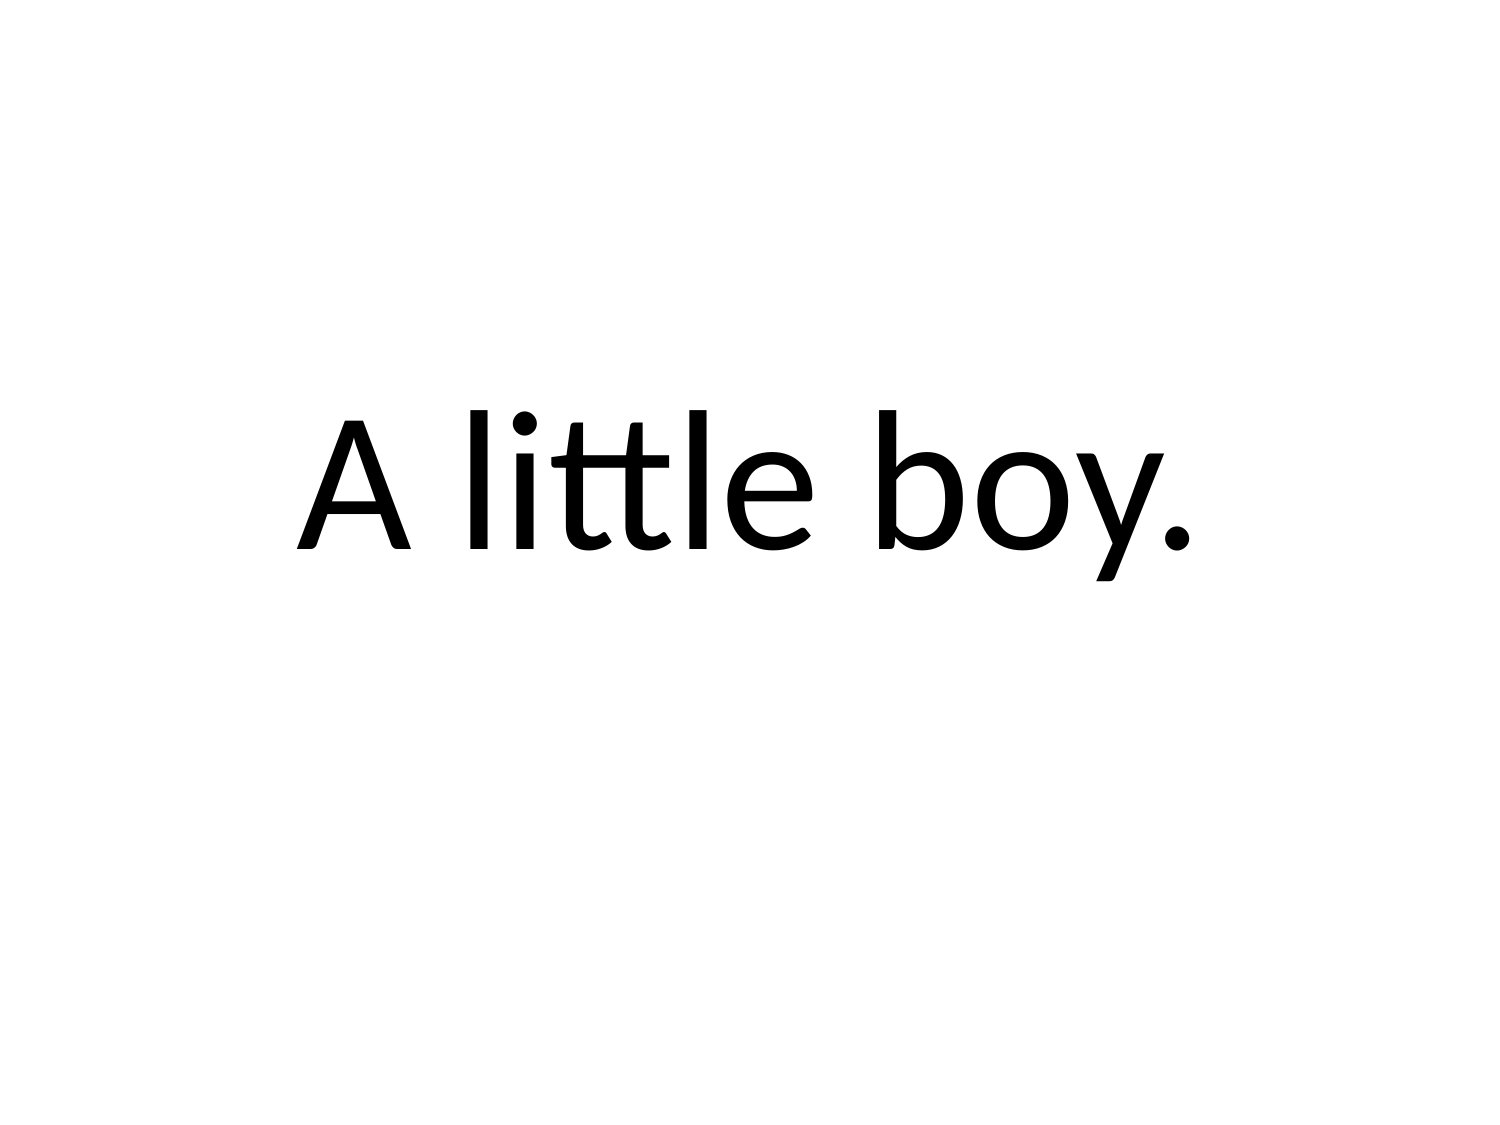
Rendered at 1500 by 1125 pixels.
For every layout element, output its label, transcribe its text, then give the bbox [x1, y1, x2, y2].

title A little boy. [112, 349, 1388, 591]
